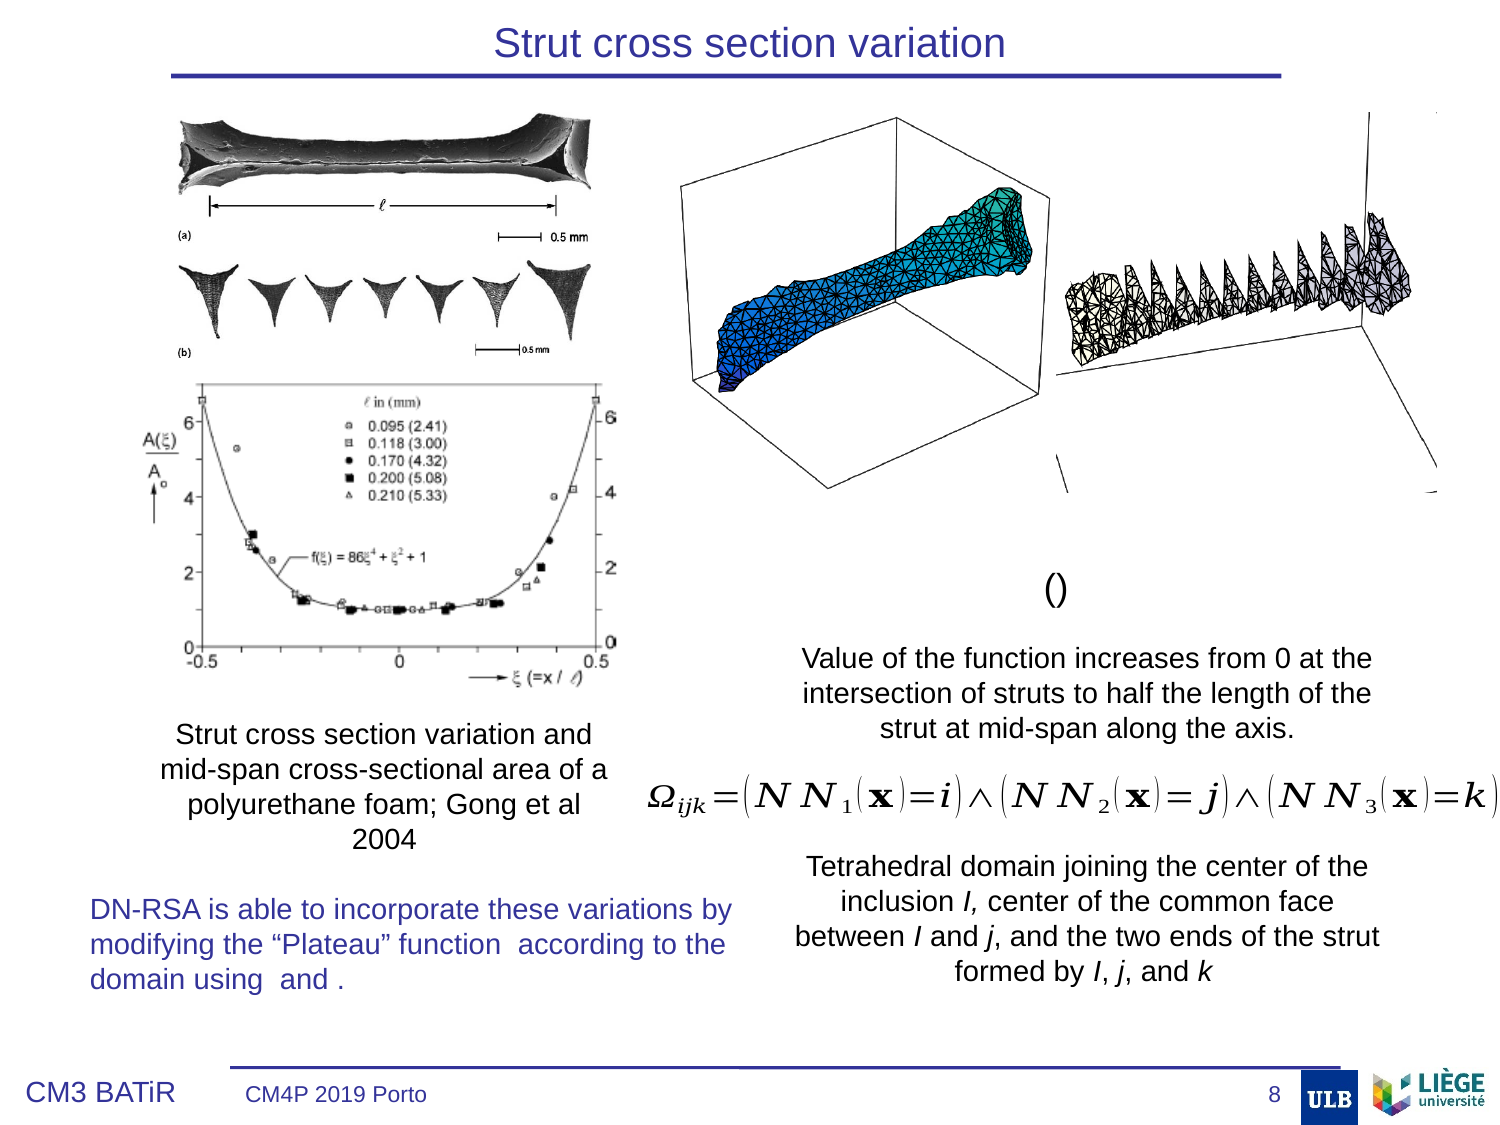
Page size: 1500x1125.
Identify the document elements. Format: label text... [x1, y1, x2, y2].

picture [1301, 1067, 1500, 1125]
text_box Value of the function increases from 0 at the intersection of struts to half the length of the strut at mid-span along the axis. [767, 632, 1408, 753]
text_box Tetrahedral domain joining the center of the inclusion I, center of the common face between I and j, and the two ends of the strut formed by I, j, and k [767, 839, 1408, 995]
picture [177, 112, 592, 359]
picture [1056, 112, 1437, 493]
picture [673, 112, 1054, 493]
title Strut cross section variation [75, 7, 1425, 75]
picture [140, 376, 629, 690]
text_box Strut cross section variation and mid-span cross-sectional area of a polyurethane foam; Gong et al 2004 [140, 708, 629, 863]
